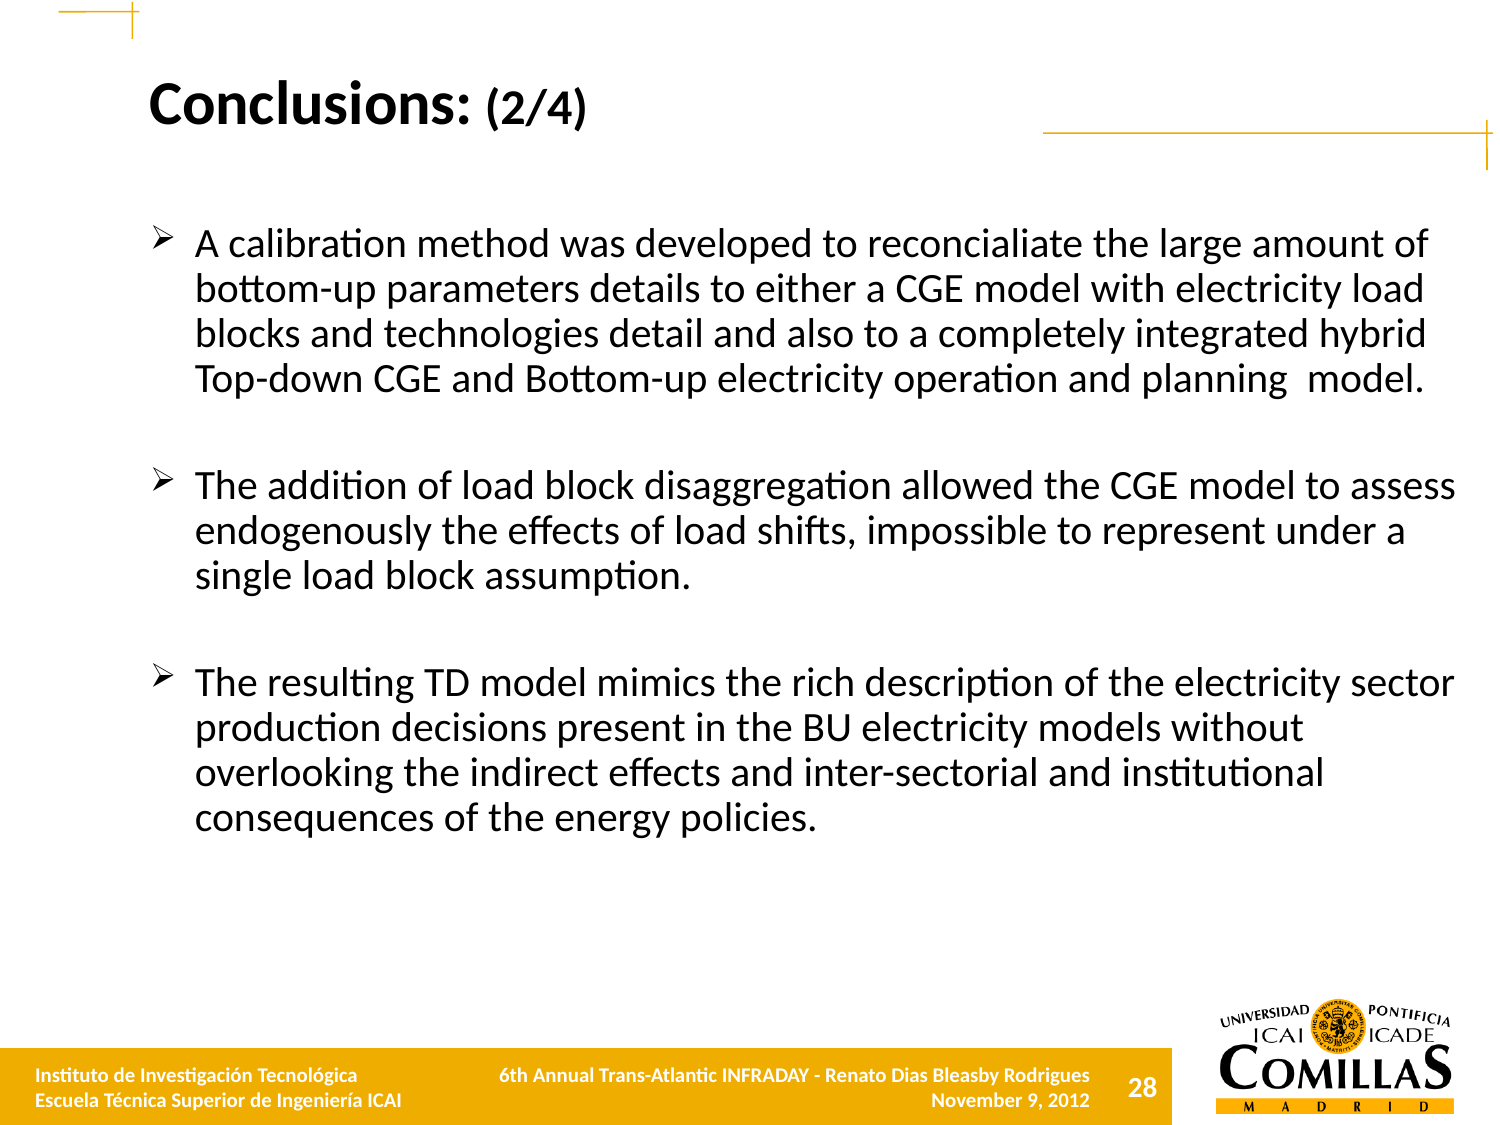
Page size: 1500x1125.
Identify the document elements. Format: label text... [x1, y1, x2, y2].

picture [1216, 1048, 1454, 1114]
title Conclusions: (2/4) [140, 24, 1486, 142]
list A calibration method was developed to reconcialiate the large amount of bottom-up parameters details to either a CGE model with electricity load blocks and technologies detail and also to a completely integrated hybrid Top-down CGE and Bottom-up electricity operation and planning model. The addition of load block disaggregation allowed the CGE model to assess endogenously the effects of load shifts, impossible to represent under a single load block assumption. The resulting TD model mimics the rich description of the electricity sector production decisions present in the BU electricity models without overlooking the indirect effects and inter-sectorial and institutional consequences of the energy policies. [134, 160, 1486, 1048]
